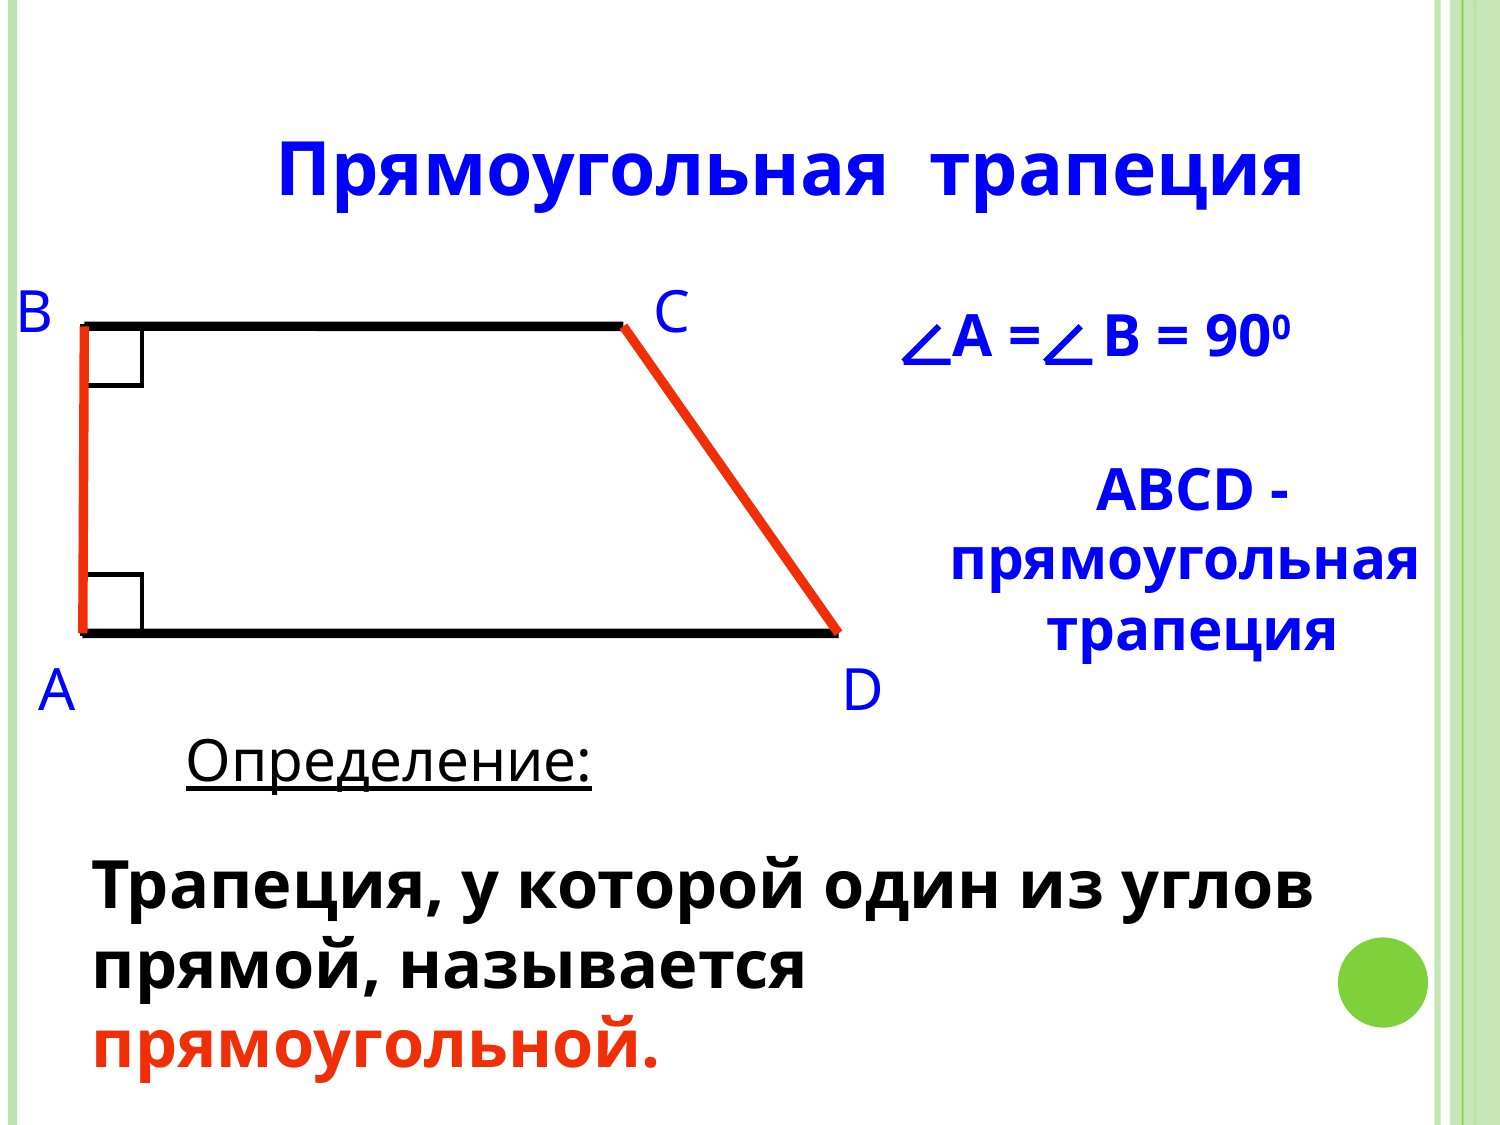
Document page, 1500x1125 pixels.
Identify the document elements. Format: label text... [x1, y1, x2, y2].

text_box Трапеция, у которой один из углов прямой, называется прямоугольной. [76, 834, 1400, 1089]
text_box Прямоугольная трапеция [253, 113, 1329, 219]
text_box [820, 290, 1424, 377]
text_box Определение: [171, 740, 846, 801]
text_box ABCD - прямоугольная трапеция [905, 444, 1500, 669]
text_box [0, 266, 900, 731]
